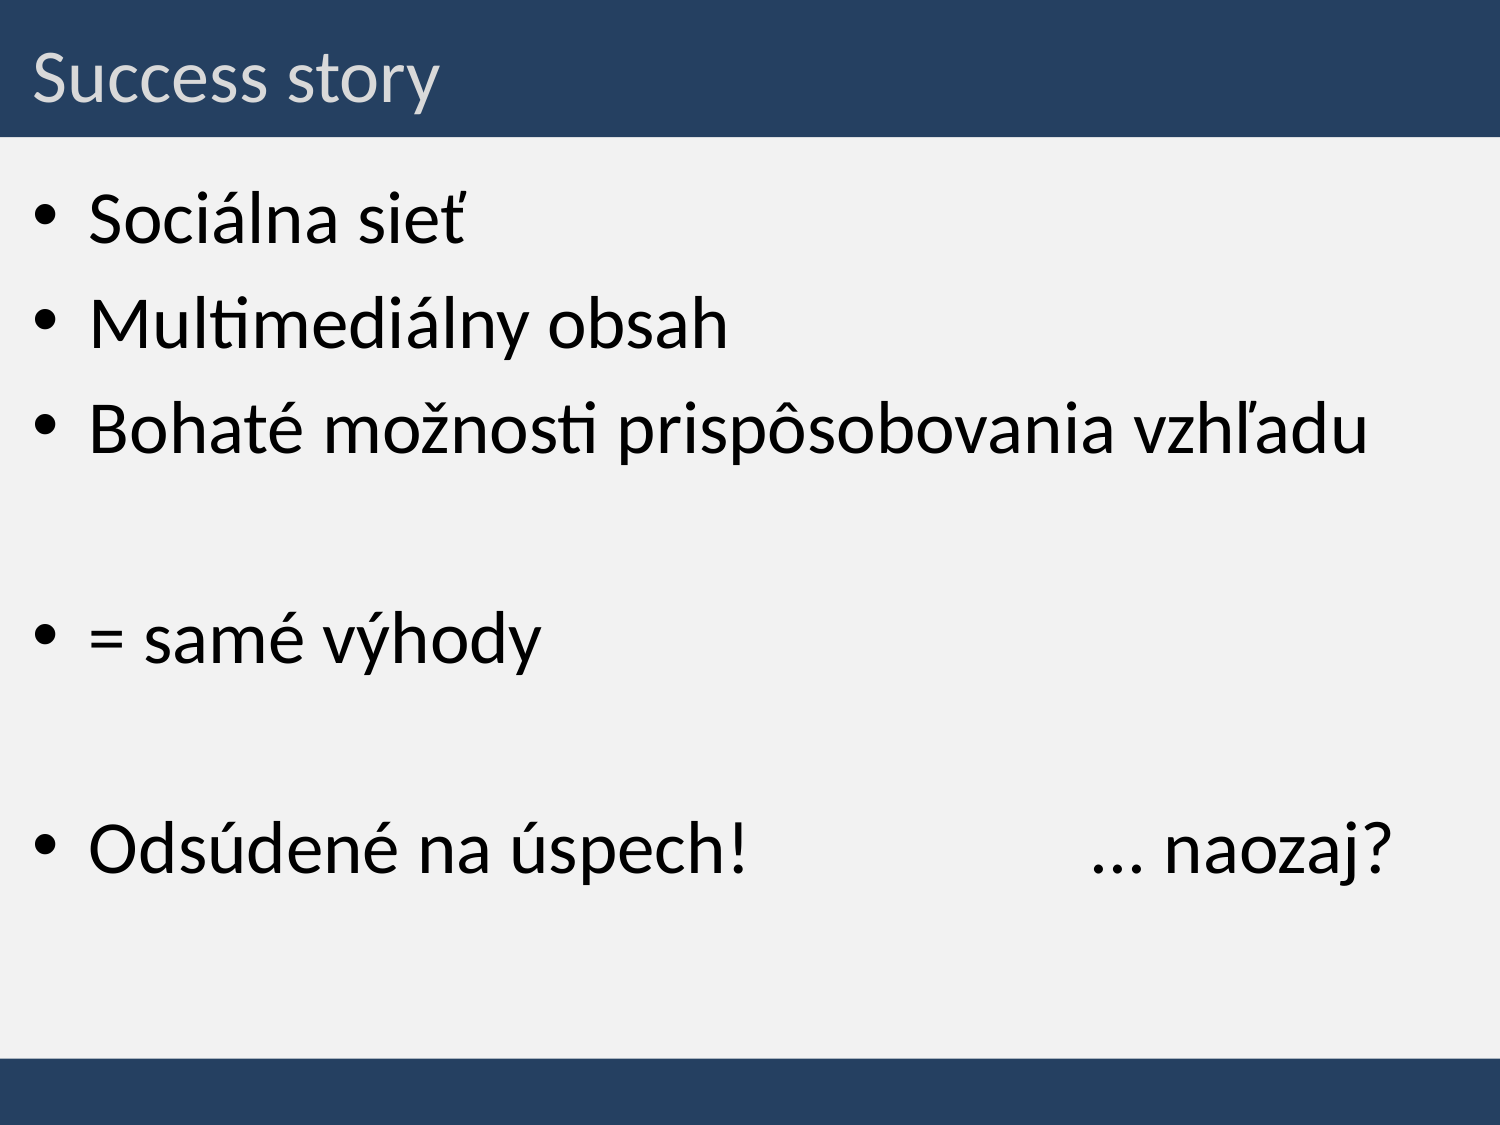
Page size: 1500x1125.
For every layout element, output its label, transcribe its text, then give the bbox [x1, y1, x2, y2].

list Sociálna sieť Multimediálny obsah Bohaté možnosti prispôsobovania vzhľadu = samé výhody Odsúdené na úspech! ... naozaj? [17, 160, 1483, 1035]
title Success story [17, 19, 1282, 126]
